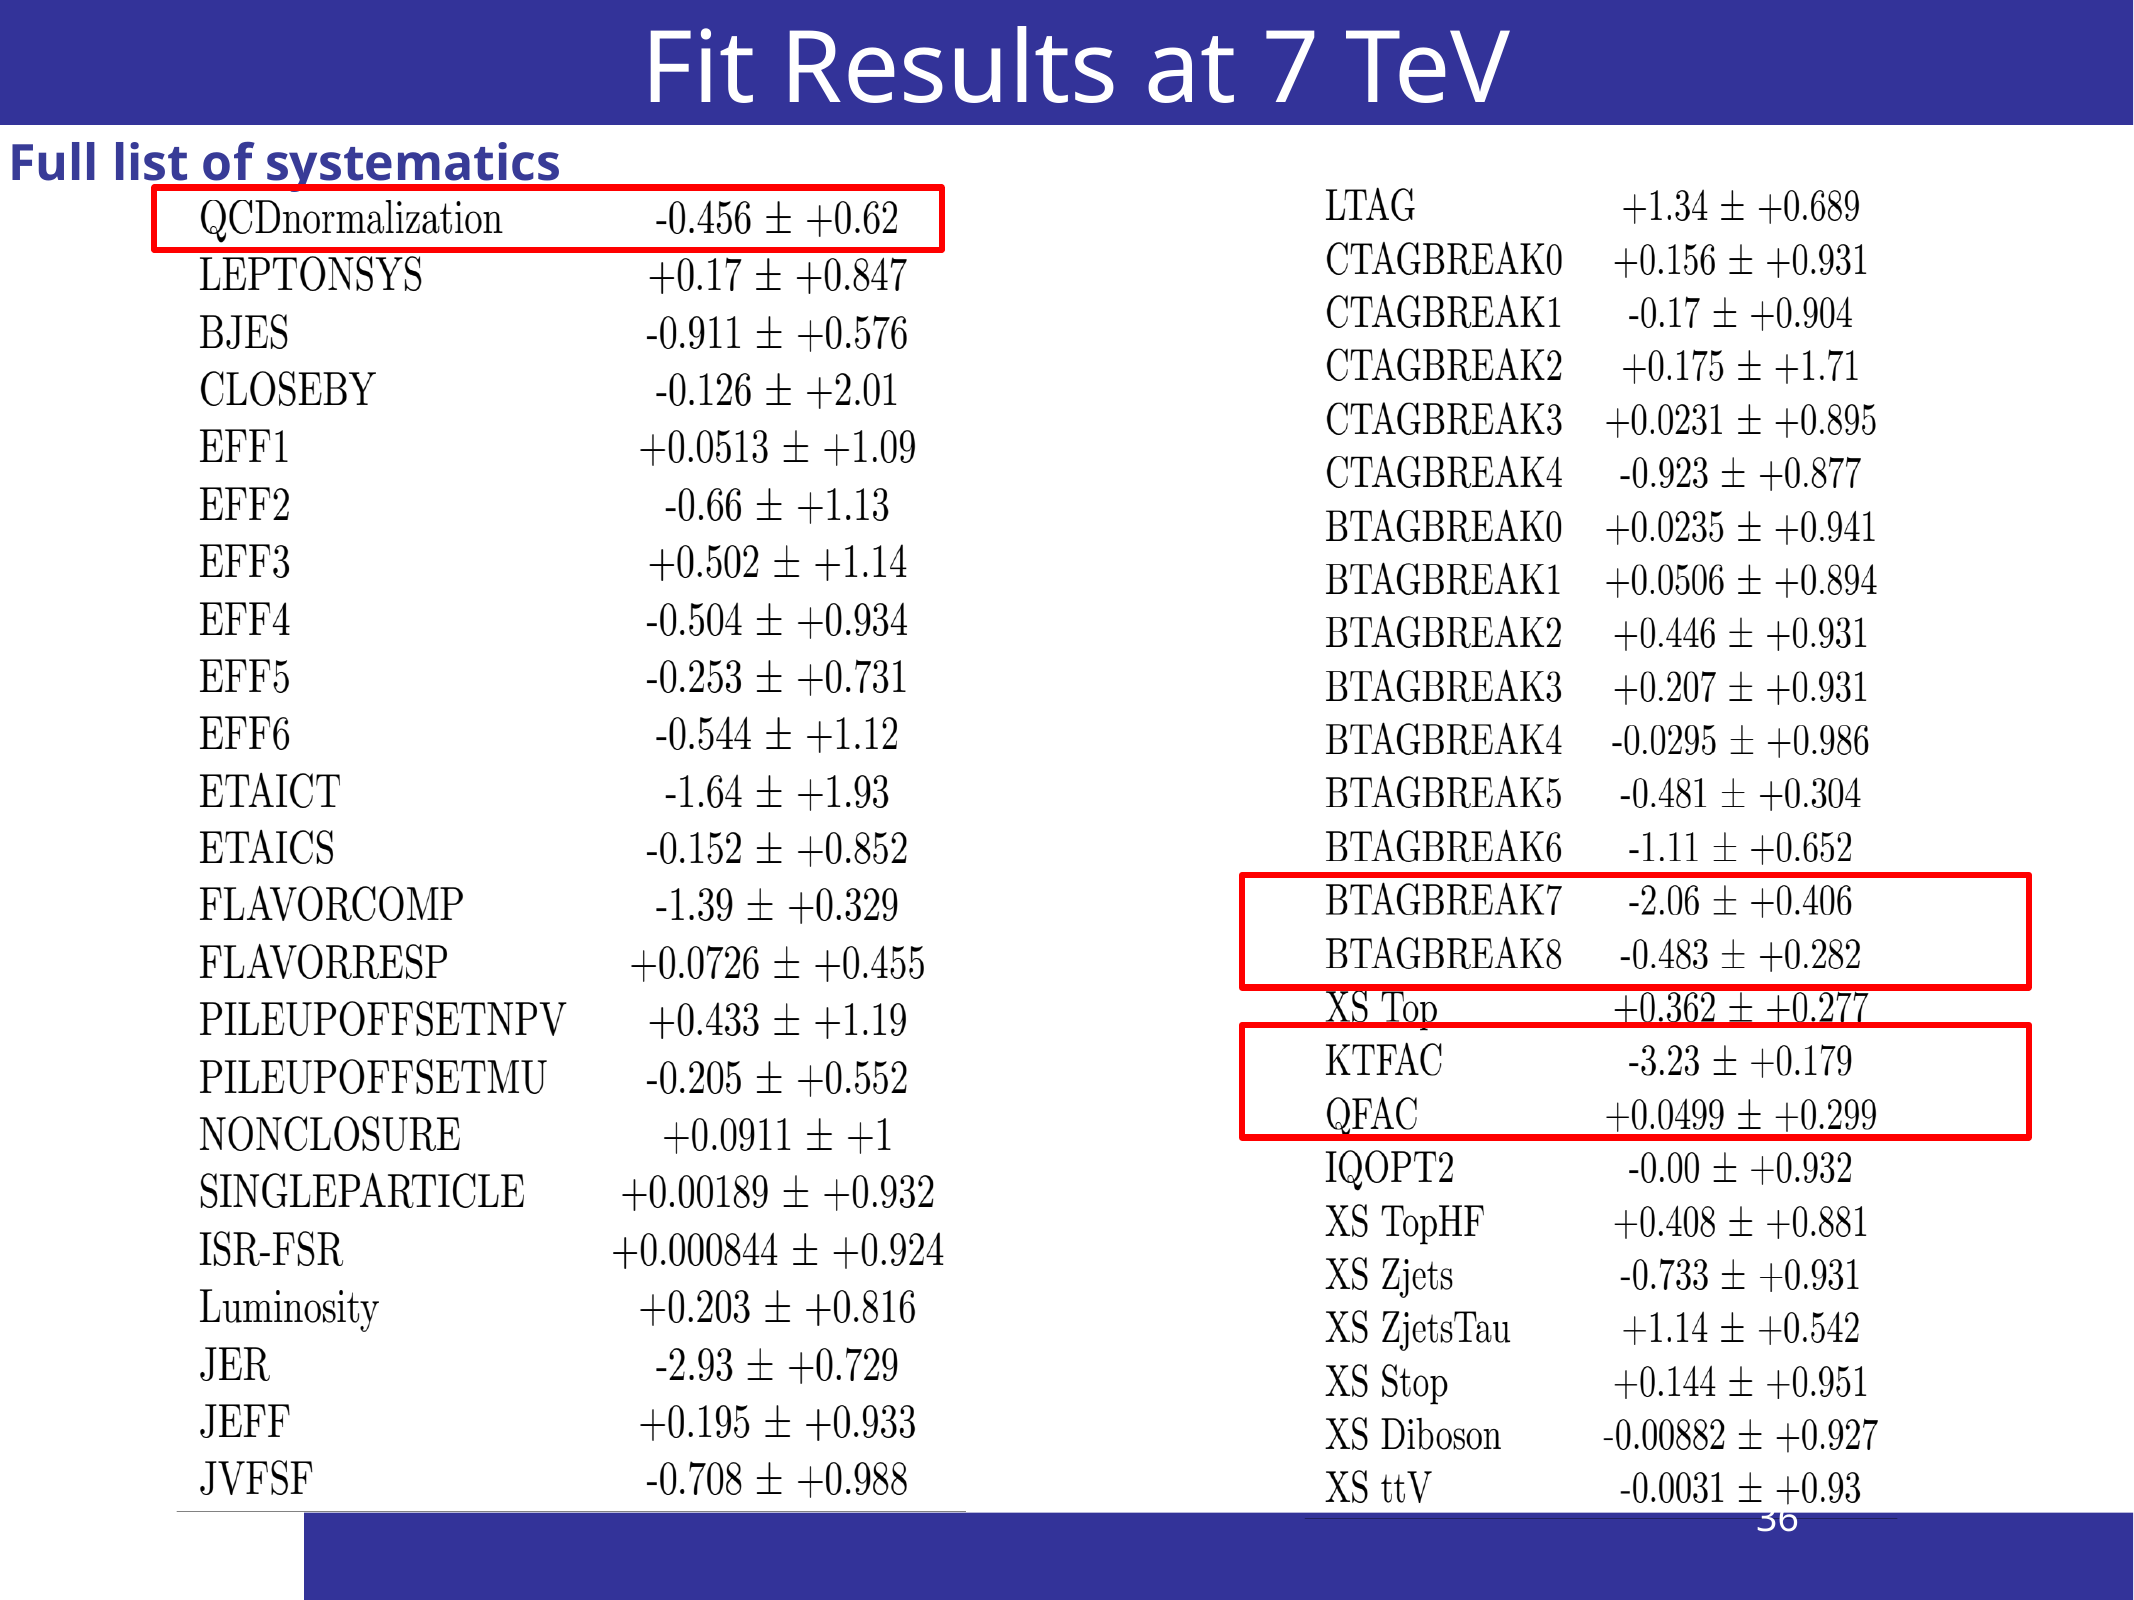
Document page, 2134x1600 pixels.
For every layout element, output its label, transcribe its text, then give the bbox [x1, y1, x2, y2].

list Full list of systematics [0, 49, 944, 200]
title Fit Results at 7 TeV [116, 0, 2037, 126]
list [1083, 187, 2119, 1519]
text_box [154, 187, 942, 198]
slide_number 36 [1528, 1527, 2028, 1569]
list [53, 199, 1078, 1512]
